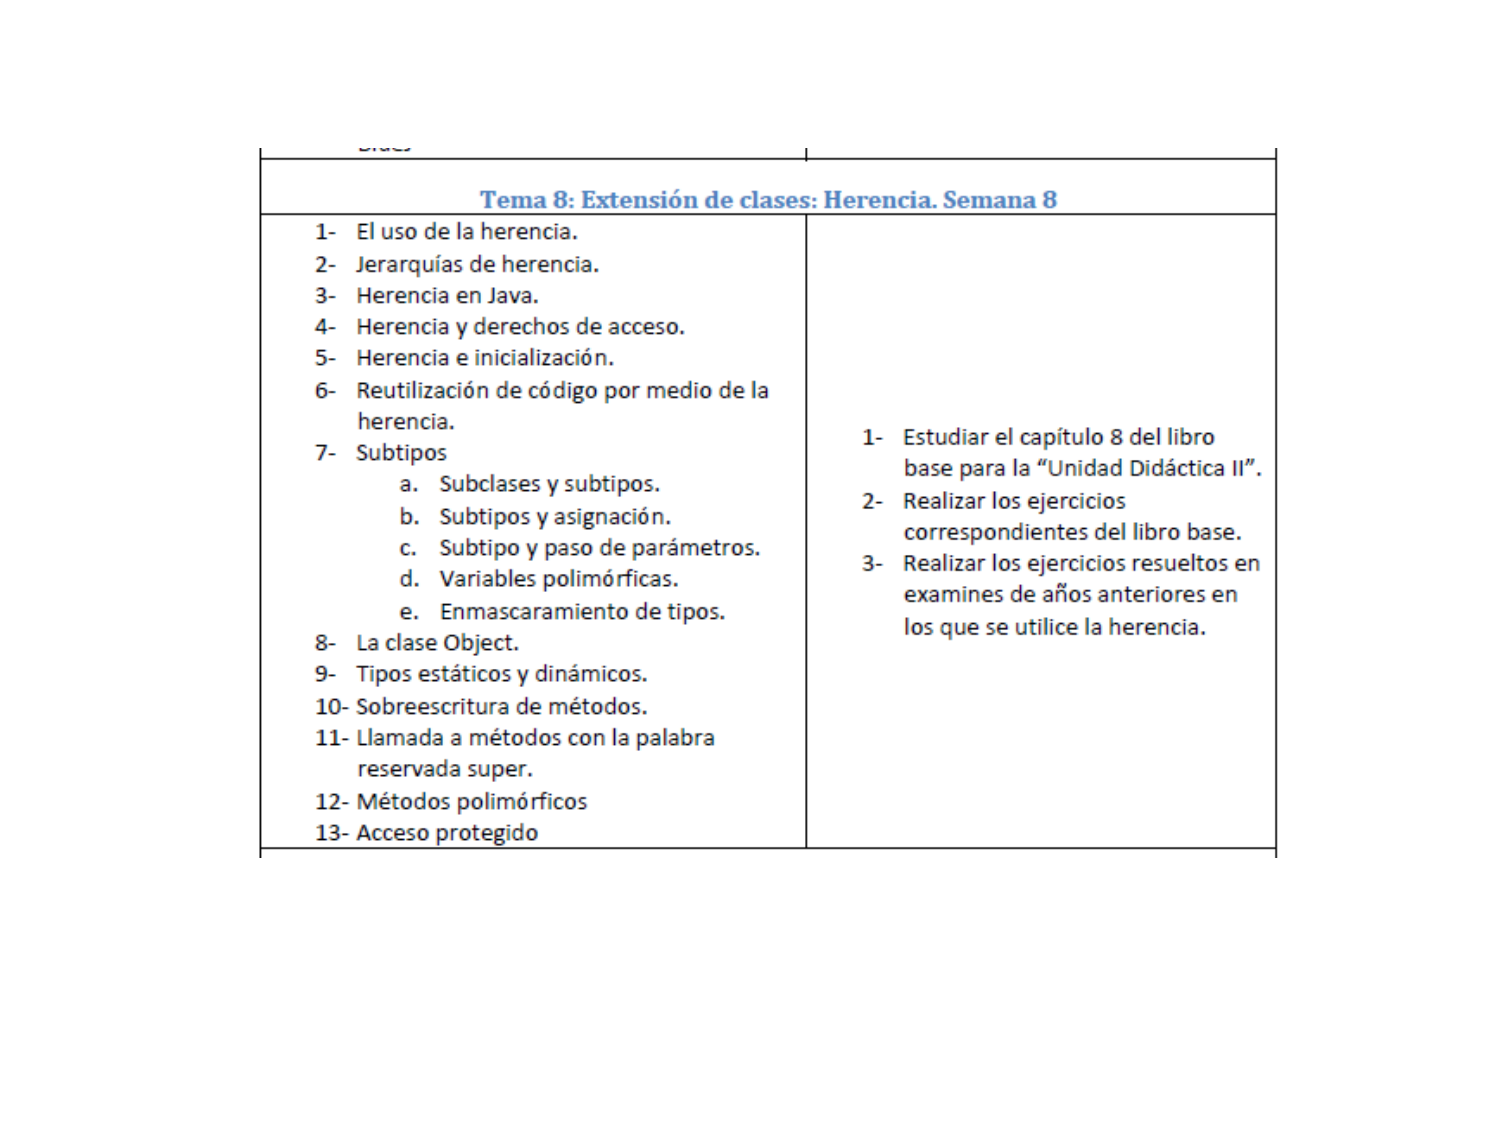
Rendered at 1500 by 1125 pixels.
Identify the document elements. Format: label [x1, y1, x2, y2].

picture [253, 148, 1286, 858]
